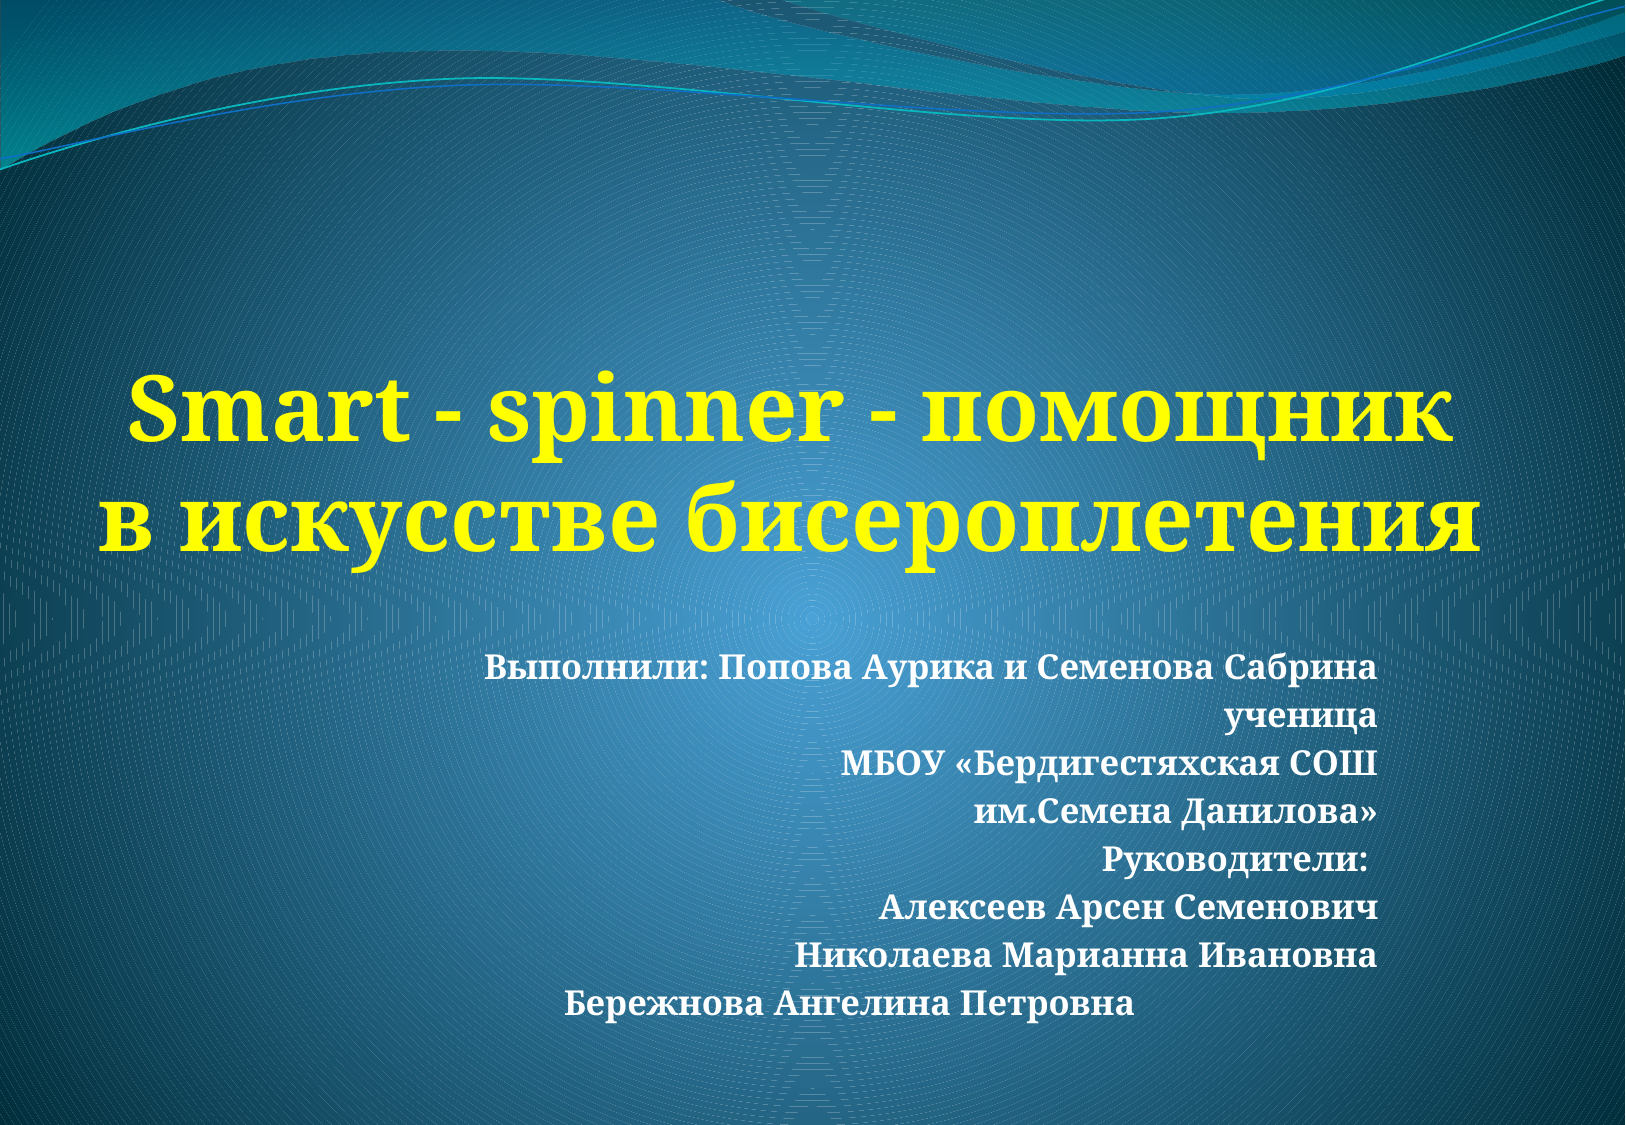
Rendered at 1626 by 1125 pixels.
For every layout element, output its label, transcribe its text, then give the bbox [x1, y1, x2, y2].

title Smart - spinner - помощник в искусстве бисероплетения [94, 379, 1491, 680]
subtitle Выполнили: Попова Аурика и Семенова Сабрина ученица МБОУ «Бердигестяхская СОШ им.Семена Данилова» Руководители: Алексеев Арсен Семенович Николаева Марианна Ивановна Бережнова Ангелина Петровна [243, 680, 1382, 1035]
